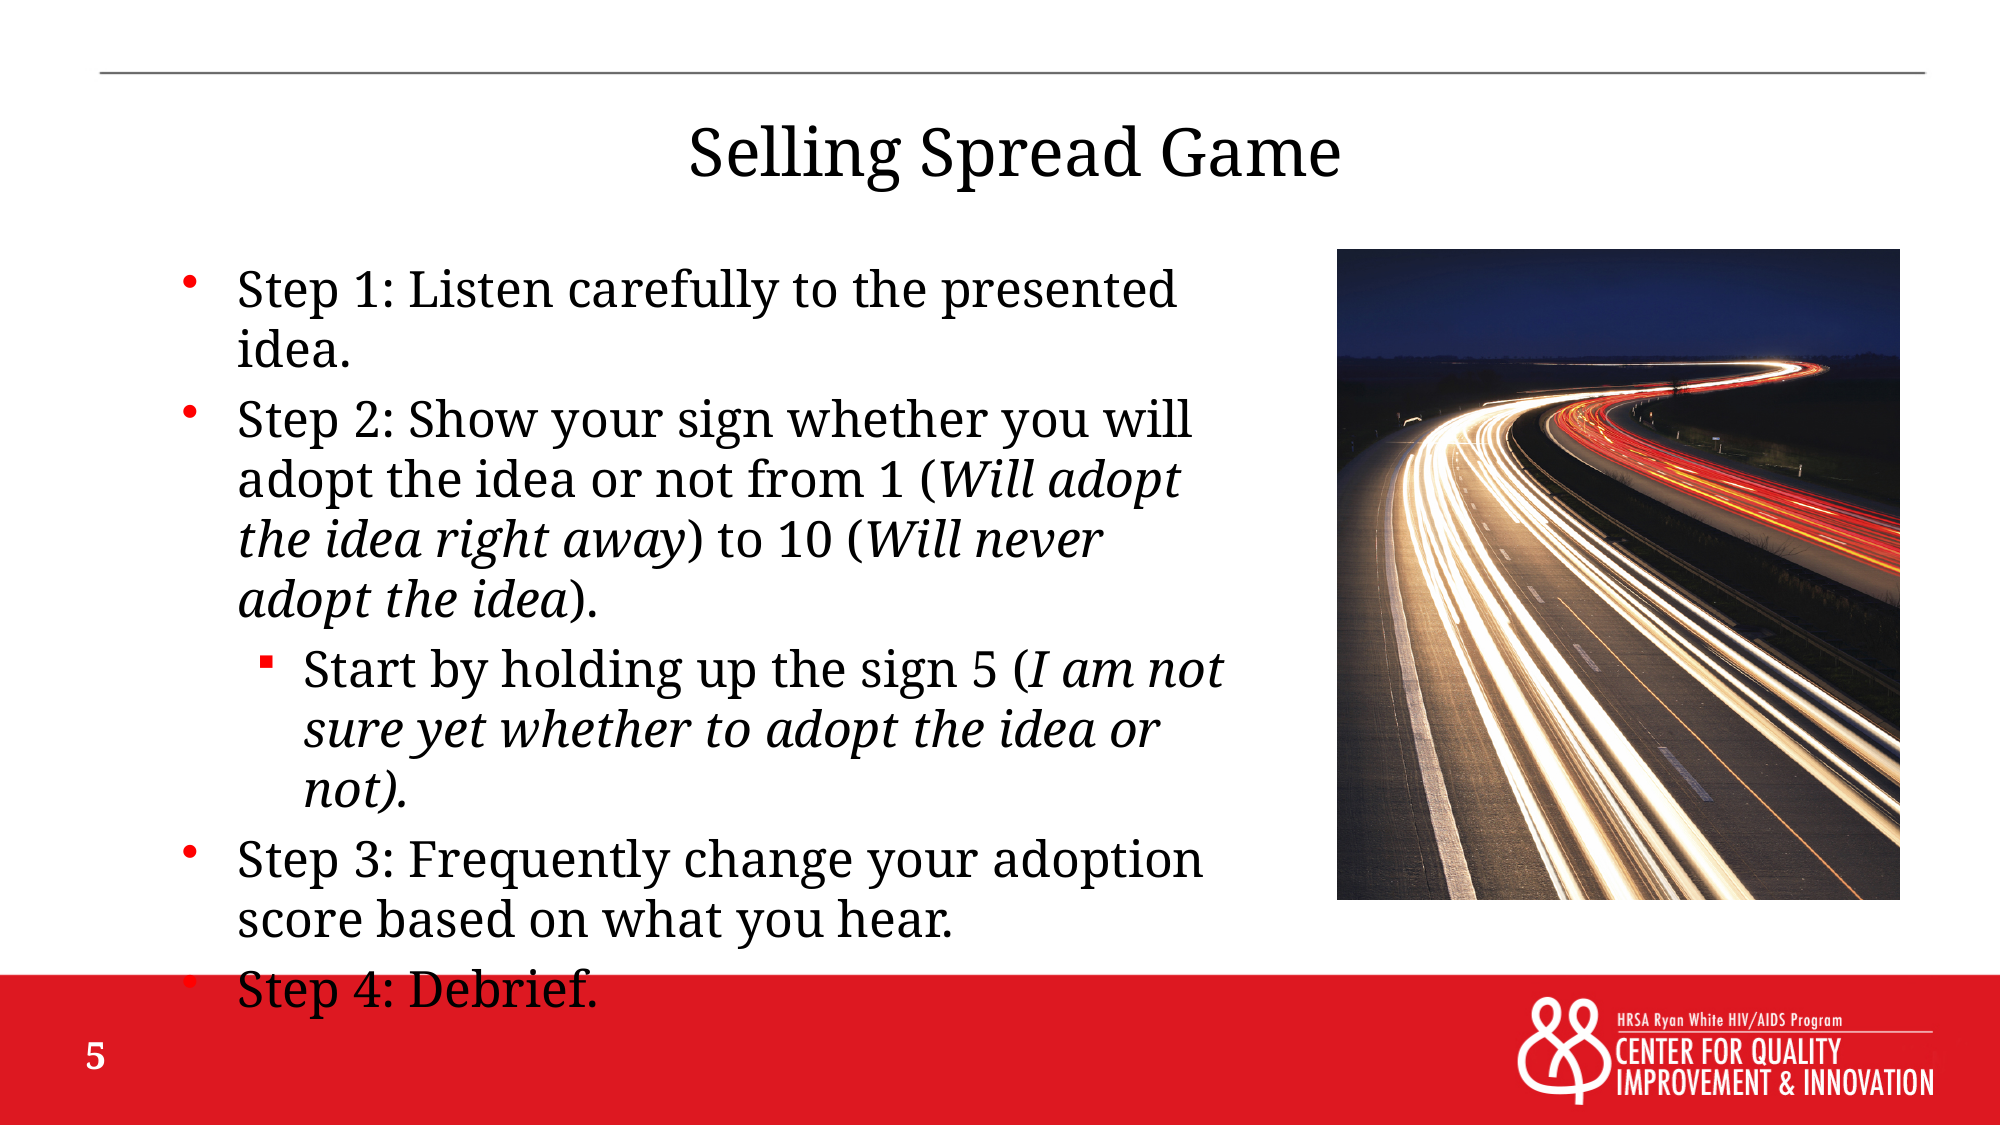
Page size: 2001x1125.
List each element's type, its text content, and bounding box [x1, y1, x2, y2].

picture [0, 0, 2000, 1125]
list Step 1: Listen carefully to the presented idea. Step 2: Show your sign whether you will adopt the idea or not from 1 (Will adopt the idea right away) to 10 (Will never adopt the idea). Start by holding up the sign 5 (I am not sure yet whether to adopt the idea or not). Step 3: Frequently change your adoption score based on what you hear. Step 4: Debrief. [166, 249, 1263, 938]
title Selling Spread Game [166, 87, 1867, 213]
